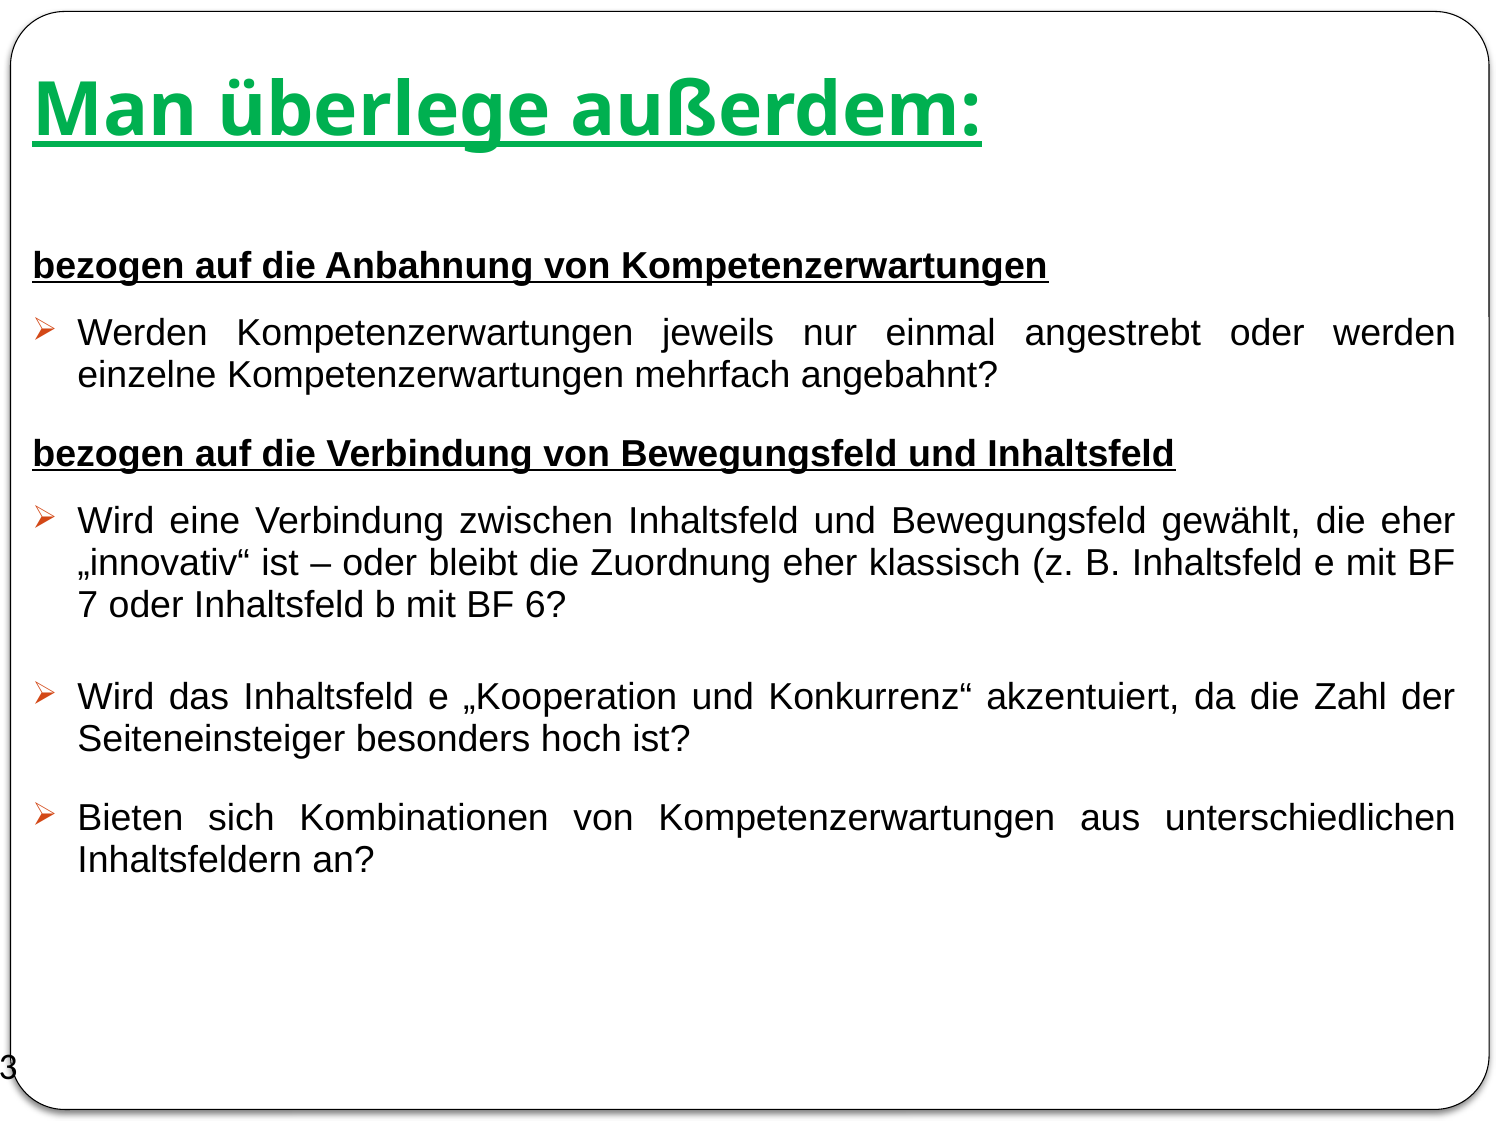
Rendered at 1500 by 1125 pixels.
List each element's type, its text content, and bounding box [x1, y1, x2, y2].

text_box 3 [0, 1034, 172, 1095]
title Man überlege außerdem: [17, 45, 1425, 173]
list bezogen auf die Anbahnung von Kompetenzerwartungen Werden Kompetenzerwartungen jeweils nur einmal angestrebt oder werden einzelne Kompetenzerwartungen mehrfach angebahnt? bezogen auf die Verbindung von Bewegungsfeld und Inhaltsfeld Wird eine Verbindung zwischen Inhaltsfeld und Bewegungsfeld gewählt, die eher „innovativ“ ist – oder bleibt die Zuordnung eher klassisch (z. B. Inhaltsfeld e mit BF 7 oder Inhaltsfeld b mit BF 6? Wird das Inhaltsfeld e „Kooperation und Konkurrenz“ akzentuiert, da die Zahl der Seiteneinsteiger besonders hoch ist? Bieten sich Kombinationen von Kompetenzerwartungen aus unterschiedlichen Inhaltsfeldern an? [17, 237, 1471, 988]
